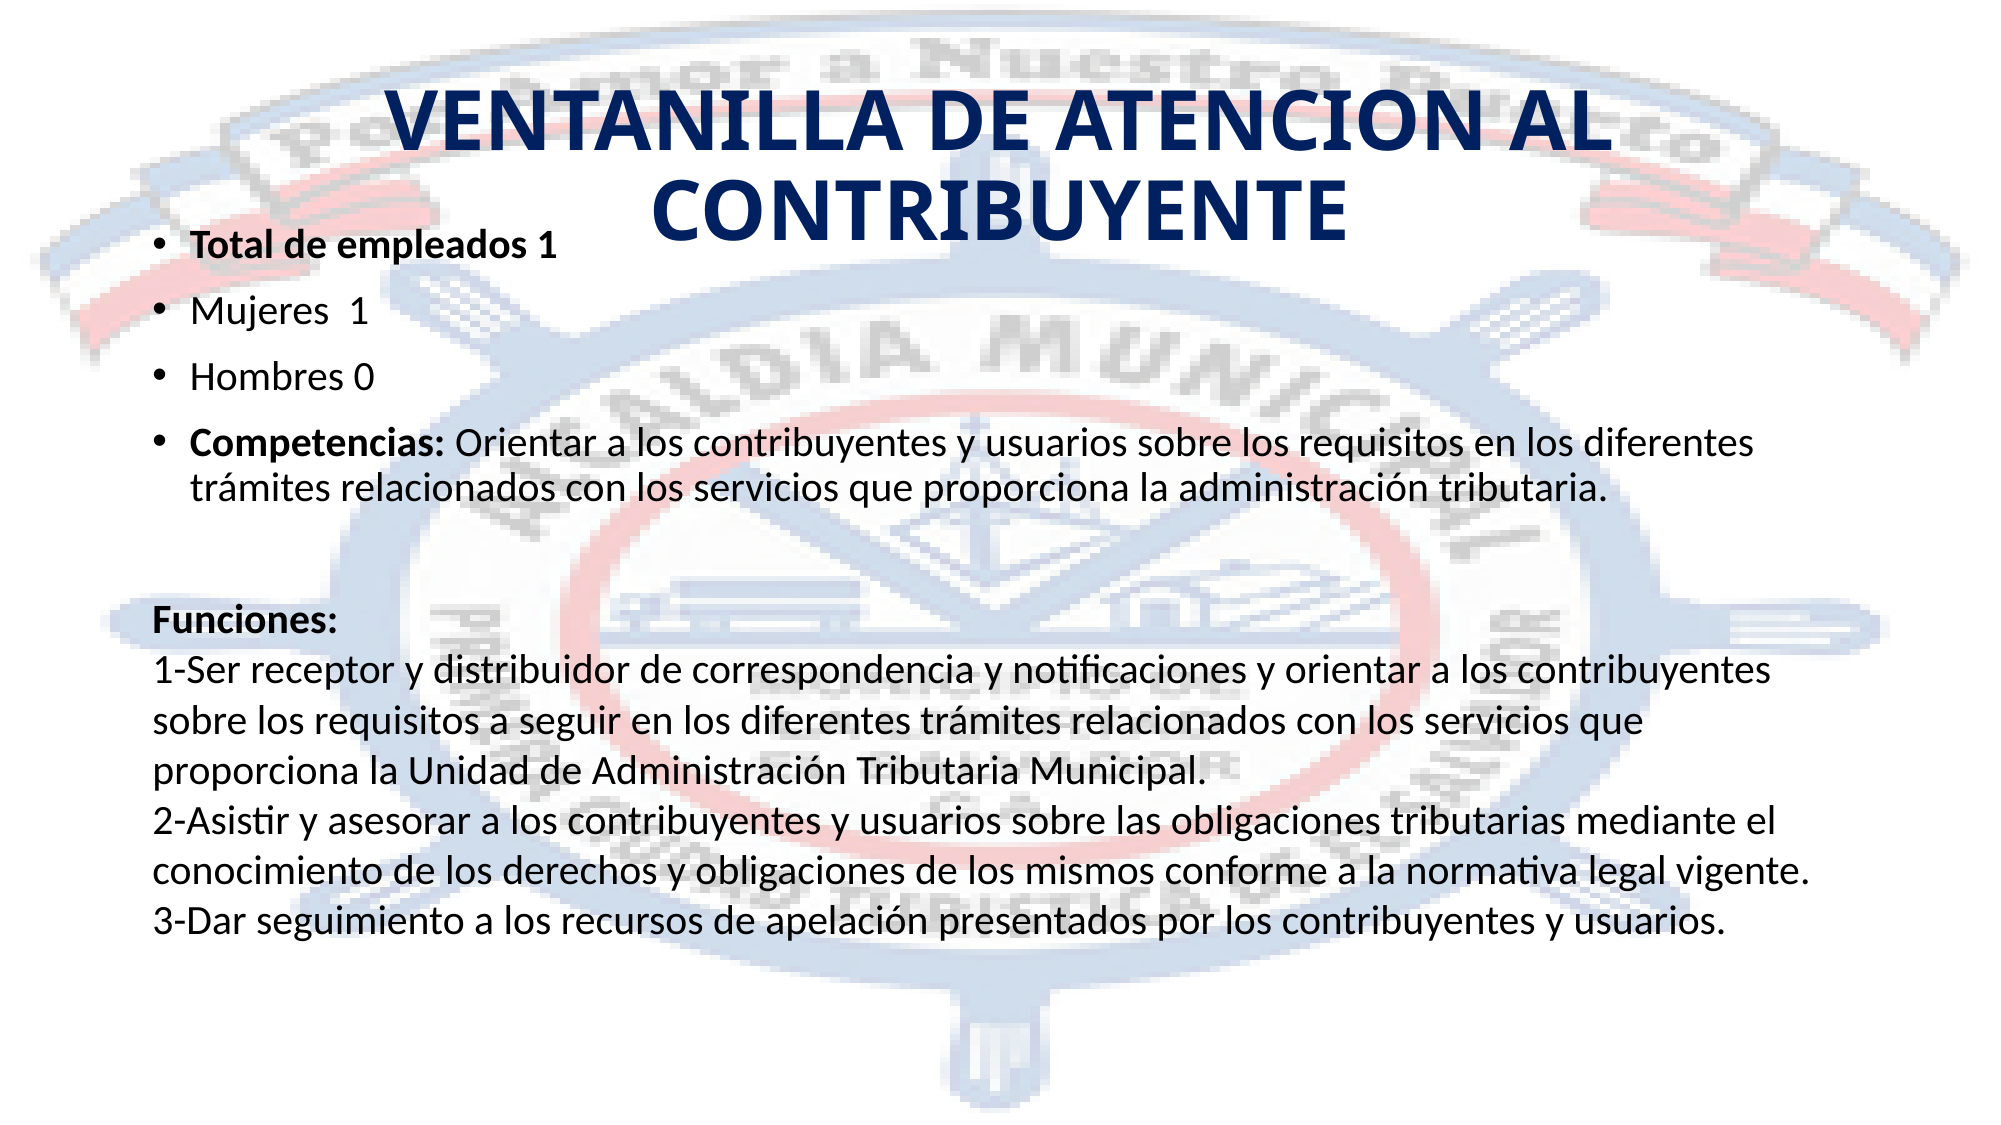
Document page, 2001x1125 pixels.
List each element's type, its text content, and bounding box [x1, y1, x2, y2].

title VENTANILLA DE ATENCION AL CONTRIBUYENTE [137, 59, 1863, 215]
list Total de empleados 1 Mujeres 1 Hombres 0 Competencias: Orientar a los contribuyentes y usuarios sobre los requisitos en los diferentes trámites relacionados con los servicios que proporciona la administración tributaria. Funciones: 1-Ser receptor y distribuidor de correspondencia y notificaciones y orientar a los contribuyentes sobre los requisitos a seguir en los diferentes trámites relacionados con los servicios que proporciona la Unidad de Administración Tributaria Municipal. 2-Asistir y asesorar a los contribuyentes y usuarios sobre las obligaciones tributarias mediante el conocimiento de los derechos y obligaciones de los mismos conforme a la normativa legal vigente. 3-Dar seguimiento a los recursos de apelación presentados por los contribuyentes y usuarios. [137, 215, 1863, 1125]
